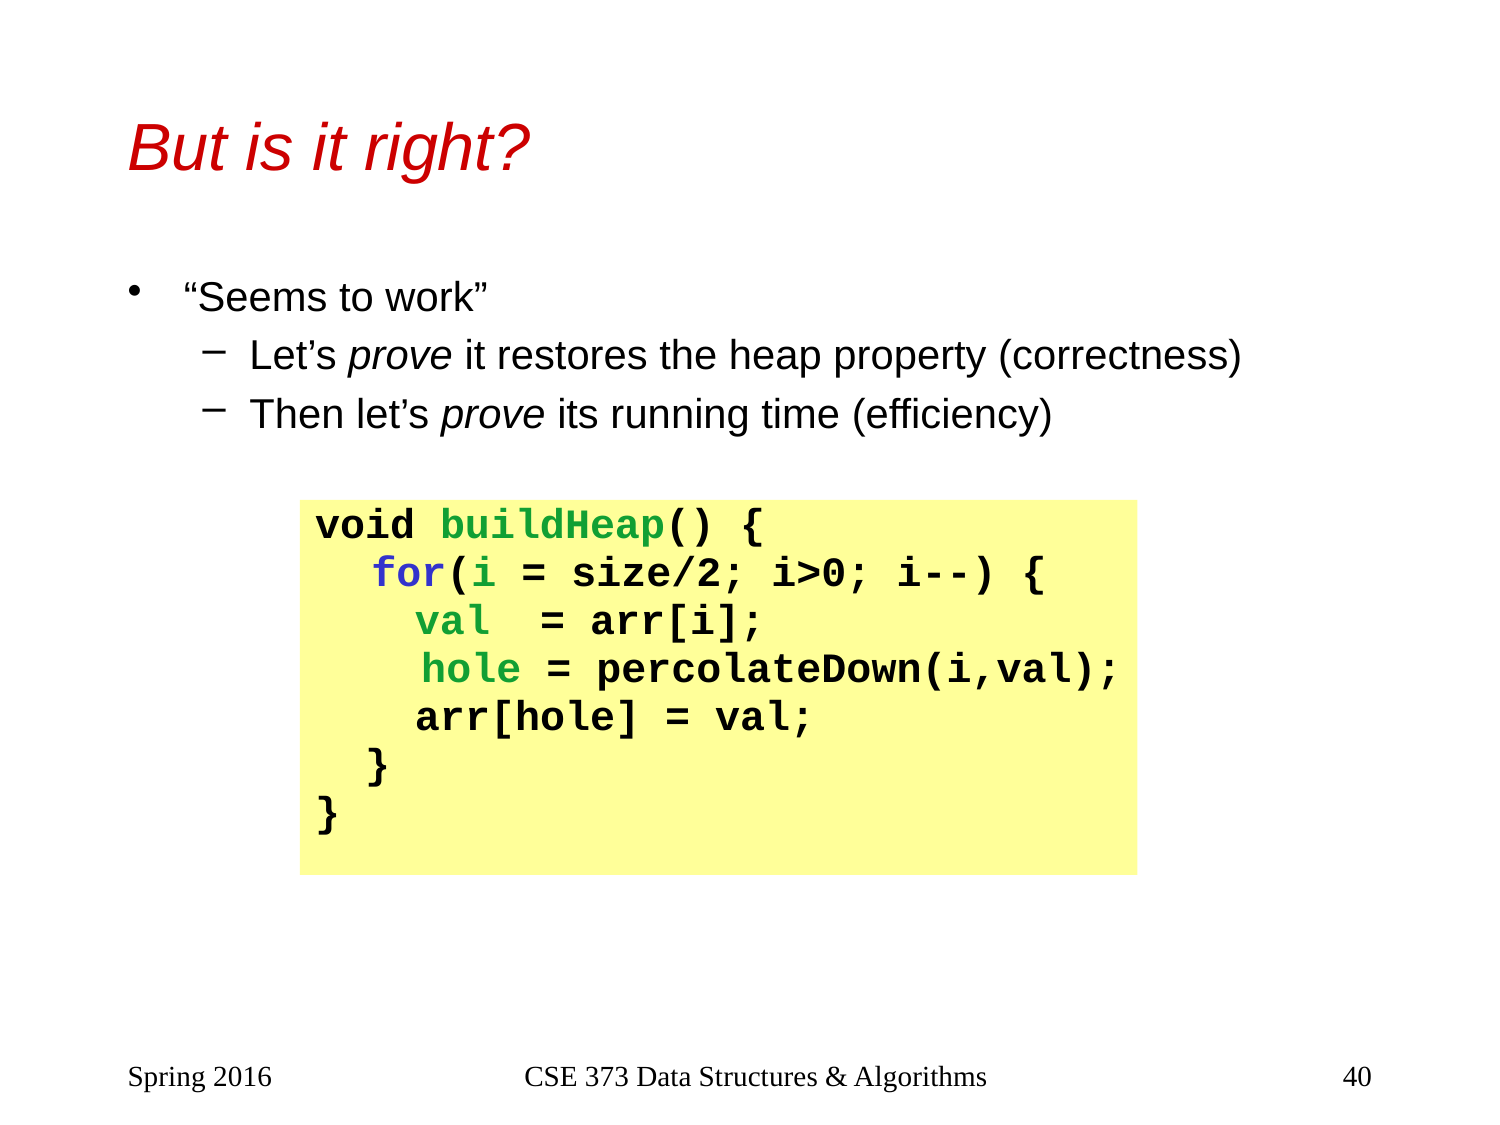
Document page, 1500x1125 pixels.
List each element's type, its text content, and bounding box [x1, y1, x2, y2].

footer CSE 373 Data Structures & Algorithms [474, 1049, 1038, 1125]
list “Seems to work” Let’s prove it restores the heap property (correctness) Then let’s prove its running time (efficiency) [112, 262, 1388, 463]
slide_number Spring 2016 [112, 1049, 426, 1125]
slide_number 40 [1074, 1049, 1388, 1125]
text_box void buildHeap() { for(i = size/2; i>0; i--) { val = arr[i]; hole = percolateDown(i,val); arr[hole] = val; } } [299, 499, 1138, 875]
title But is it right? [112, 49, 1388, 238]
